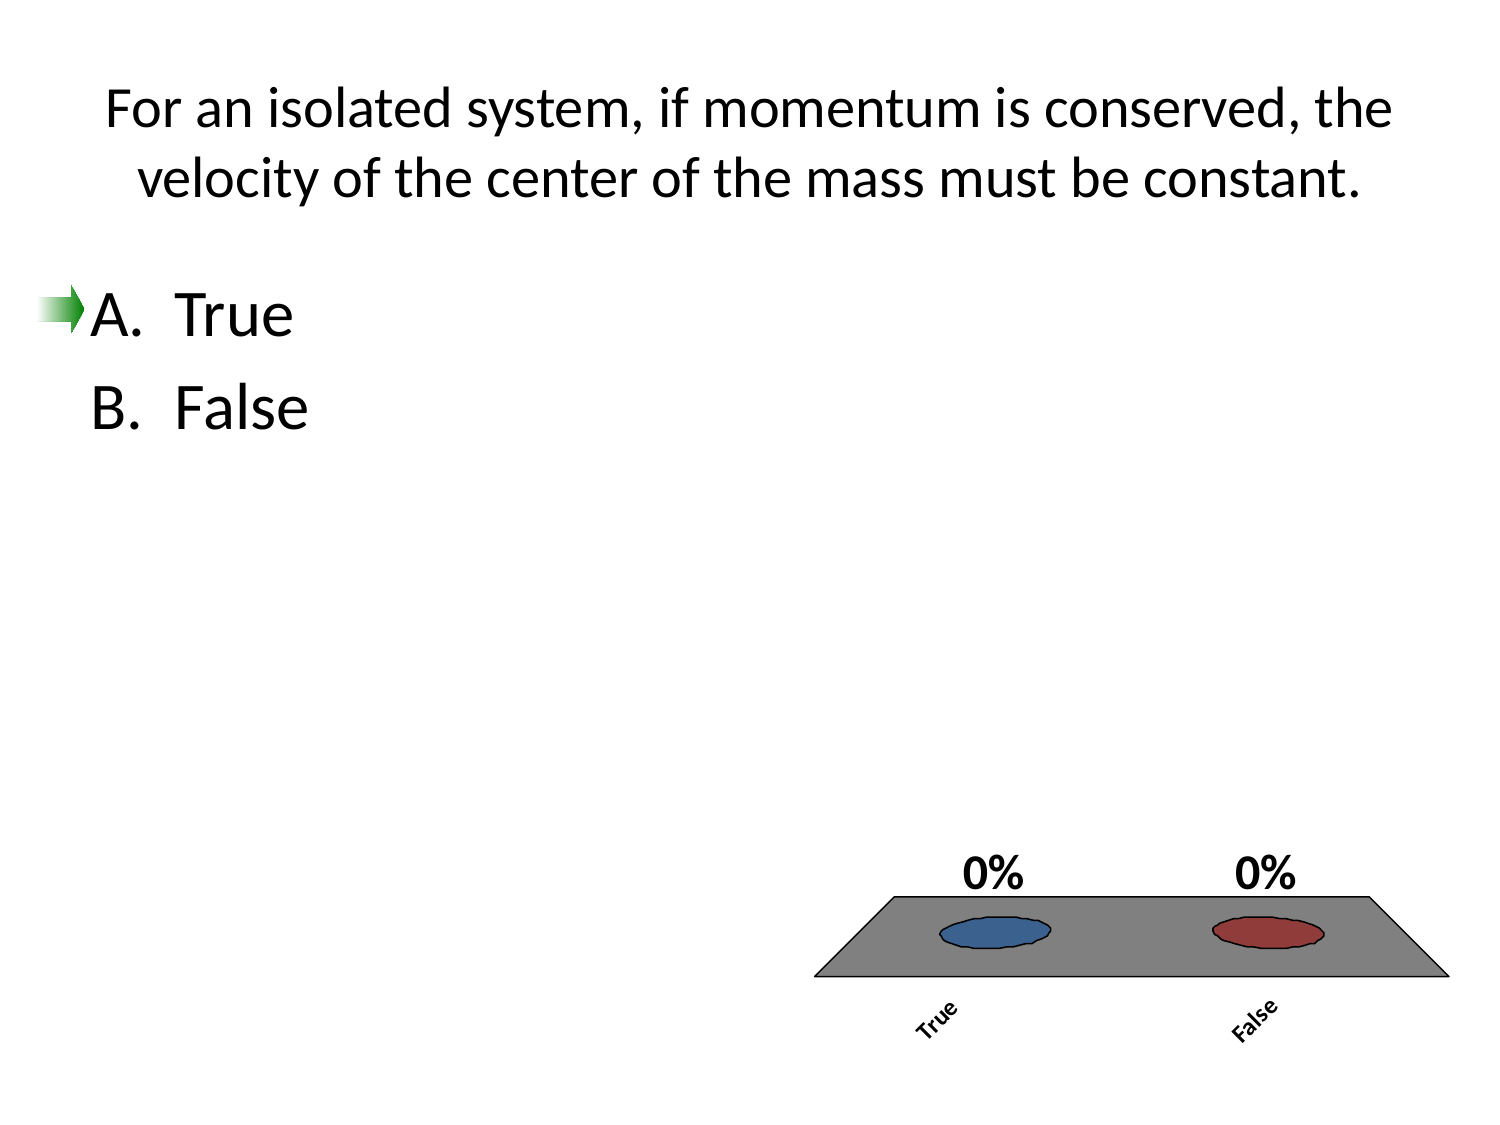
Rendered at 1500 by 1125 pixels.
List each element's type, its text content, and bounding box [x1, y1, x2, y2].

list True False [75, 262, 737, 1005]
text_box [739, 262, 1490, 1107]
text_box [34, 283, 87, 336]
title For an isolated system, if momentum is conserved, the velocity of the center of the mass must be constant. [75, 45, 1425, 233]
